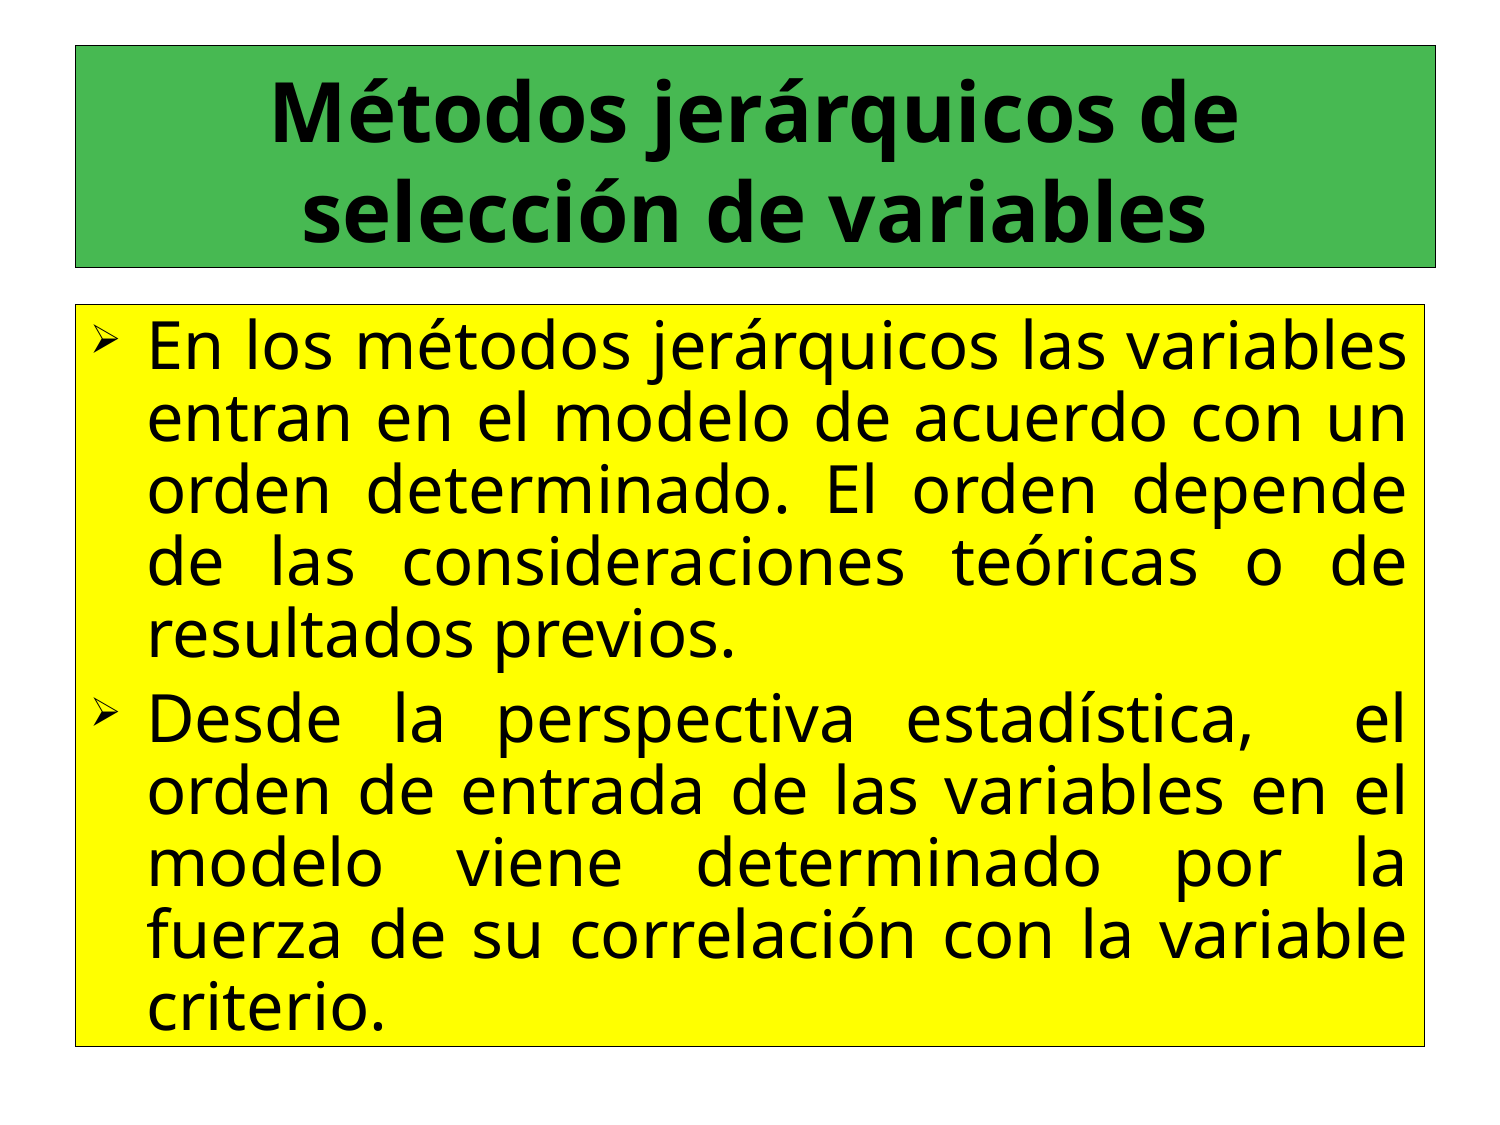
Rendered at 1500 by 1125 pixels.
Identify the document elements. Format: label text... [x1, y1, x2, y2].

list En los métodos jerárquicos las variables entran en el modelo de acuerdo con un orden determinado. El orden depende de las consideraciones teóricas o de resultados previos. Desde la perspectiva estadística, el orden de entrada de las variables en el modelo viene determinado por la fuerza de su correlación con la variable criterio. [75, 304, 1425, 1047]
title Métodos jerárquicos de selección de variables [75, 45, 1436, 268]
